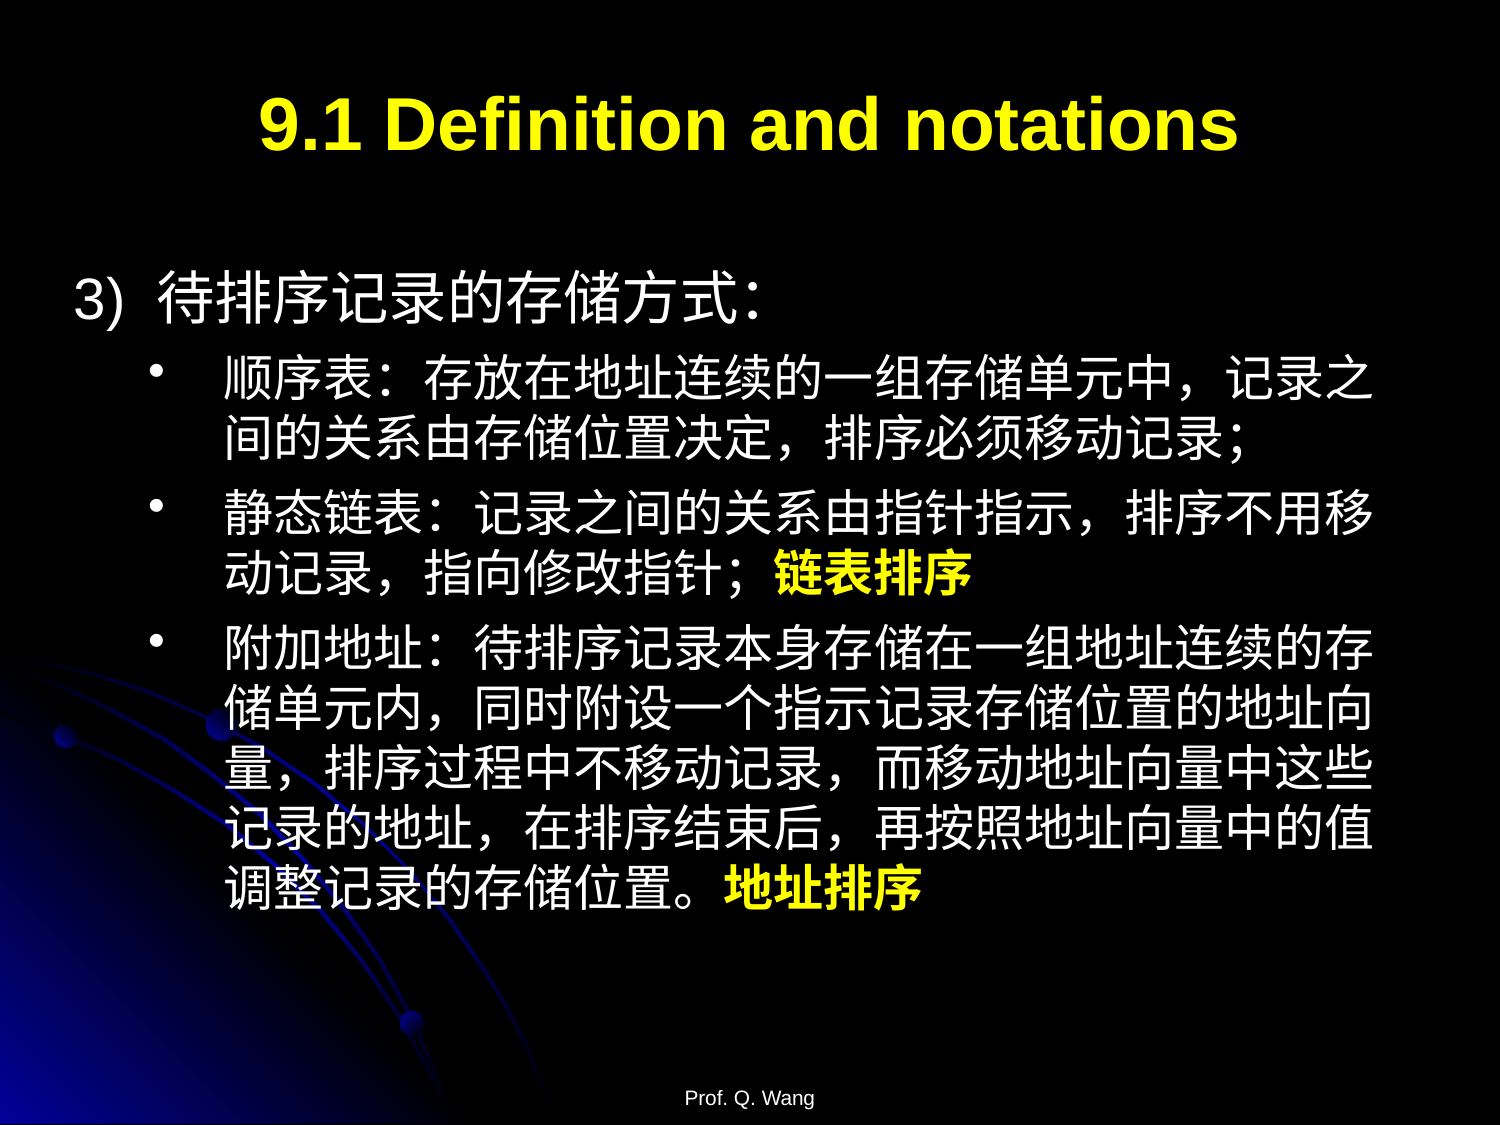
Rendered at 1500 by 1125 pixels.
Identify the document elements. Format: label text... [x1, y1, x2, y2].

footer Prof. Q. Wang [512, 1035, 988, 1110]
text_box 3) 待排序记录的存储方式： 顺序表：存放在地址连续的一组存储单元中，记录之间的关系由存储位置决定，排序必须移动记录； 静态链表：记录之间的关系由指针指示，排序不用移动记录，指向修改指针；链表排序 附加地址：待排序记录本身存储在一组地址连续的存储单元内，同时附设一个指示记录存储位置的地址向量，排序过程中不移动记录，而移动地址向量中这些记录的地址，在排序结束后，再按照地址向量中的值调整记录的存储位置。地址排序 [58, 253, 1409, 924]
text_box 9.1 Definition and notations [74, 45, 1425, 196]
